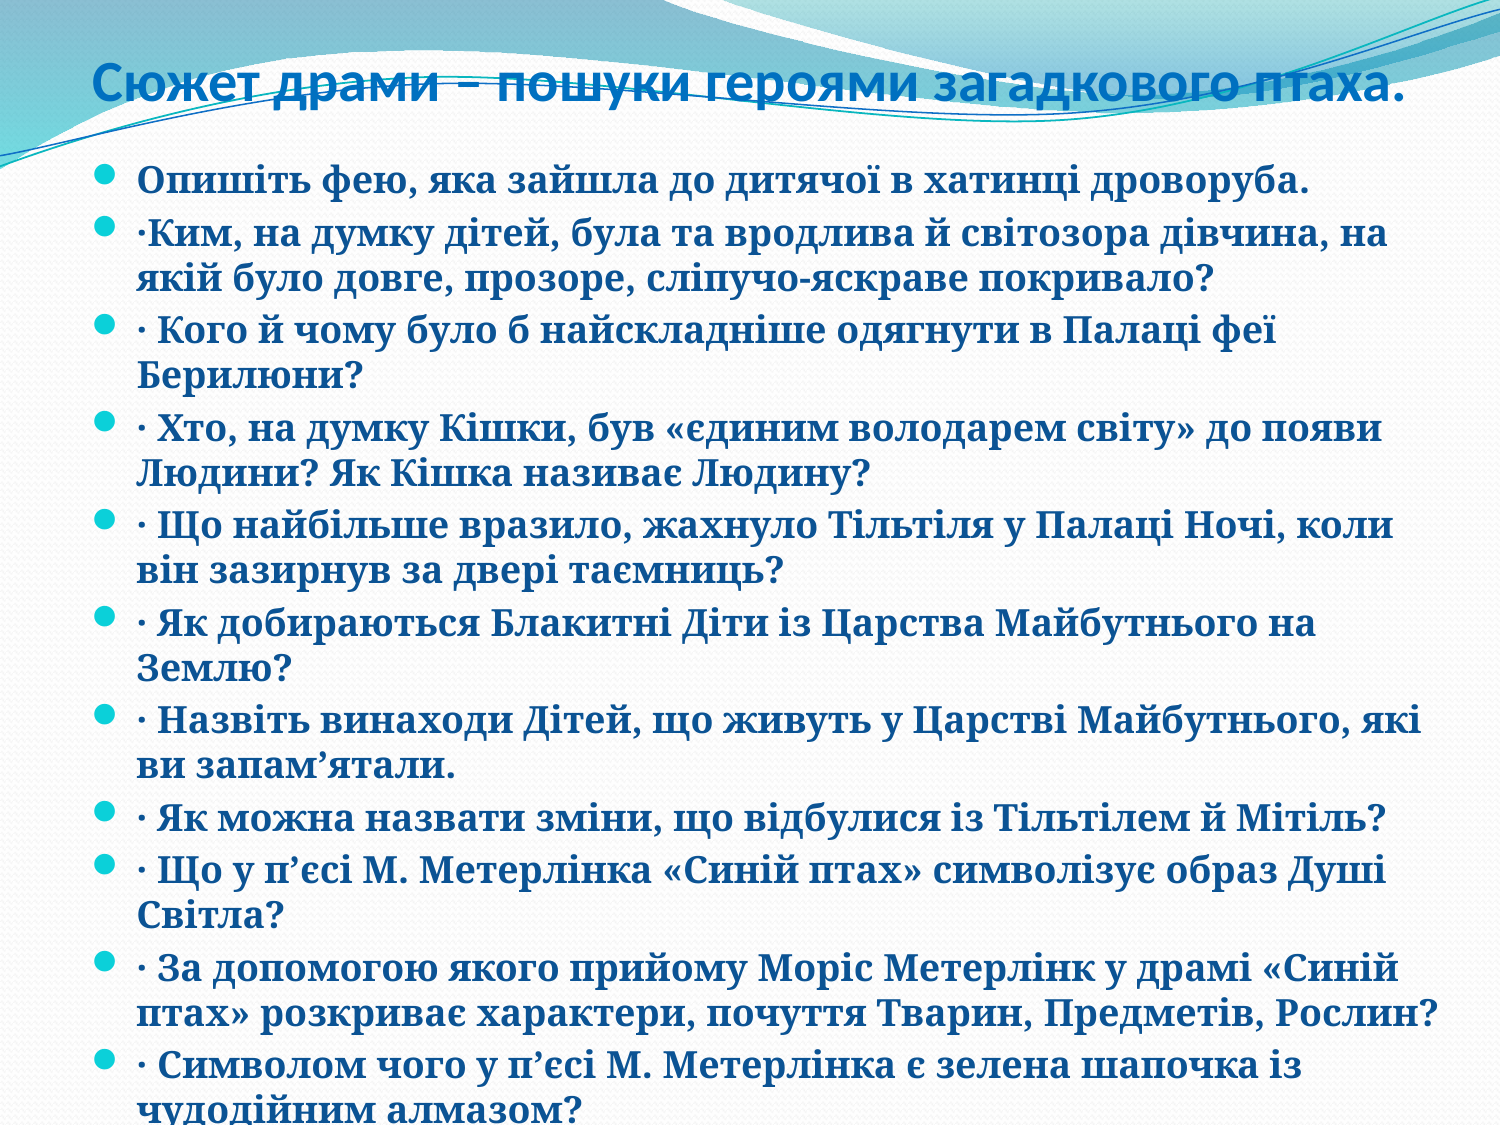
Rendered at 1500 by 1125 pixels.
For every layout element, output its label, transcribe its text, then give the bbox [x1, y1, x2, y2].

list Опишіть фею, яка зайшла до дитячої в хатинці дроворуба. ·Ким, на думку дітей, була та вродлива й світозора дівчина, на якій було довге, прозоре, сліпучо-яскраве покривало? · Кого й чому було б найскладніше одягнути в Палаці феї Берилюни? · Хто, на думку Кішки, був «єдиним володарем світу» до появи Людини? Як Кішка називає Людину? · Що найбільше вразило, жахнуло Тільтіля у Палаці Ночі, коли він зазирнув за двері таємниць? · Як добираються Блакитні Діти із Царства Майбутнього на Землю? · Назвіть винаходи Дітей, що живуть у Царстві Майбутнього, які ви запам’‎ятали. · Як можна назвати зміни, що відбулися із Тільтілем й Мітіль? · Що у п’‎єсі М. Метерлінка «Синій птах» символізує образ Душі Світла? · За допомогою якого прийому Моріс Метерлінк у драмі «Синій птах» розкриває характери, почуття Тварин, Предметів, Рослин? · Символом чого у п’‎єсі М. Метерлінка є зелена шапочка із чудодійним алмазом? · Які Блаженства відкривають дітям очі на розуміння сенсу Буття, розуміння світу? [76, 149, 1471, 1026]
title Сюжет драми – пошуки героями загадкового птаха. [75, 0, 1425, 114]
